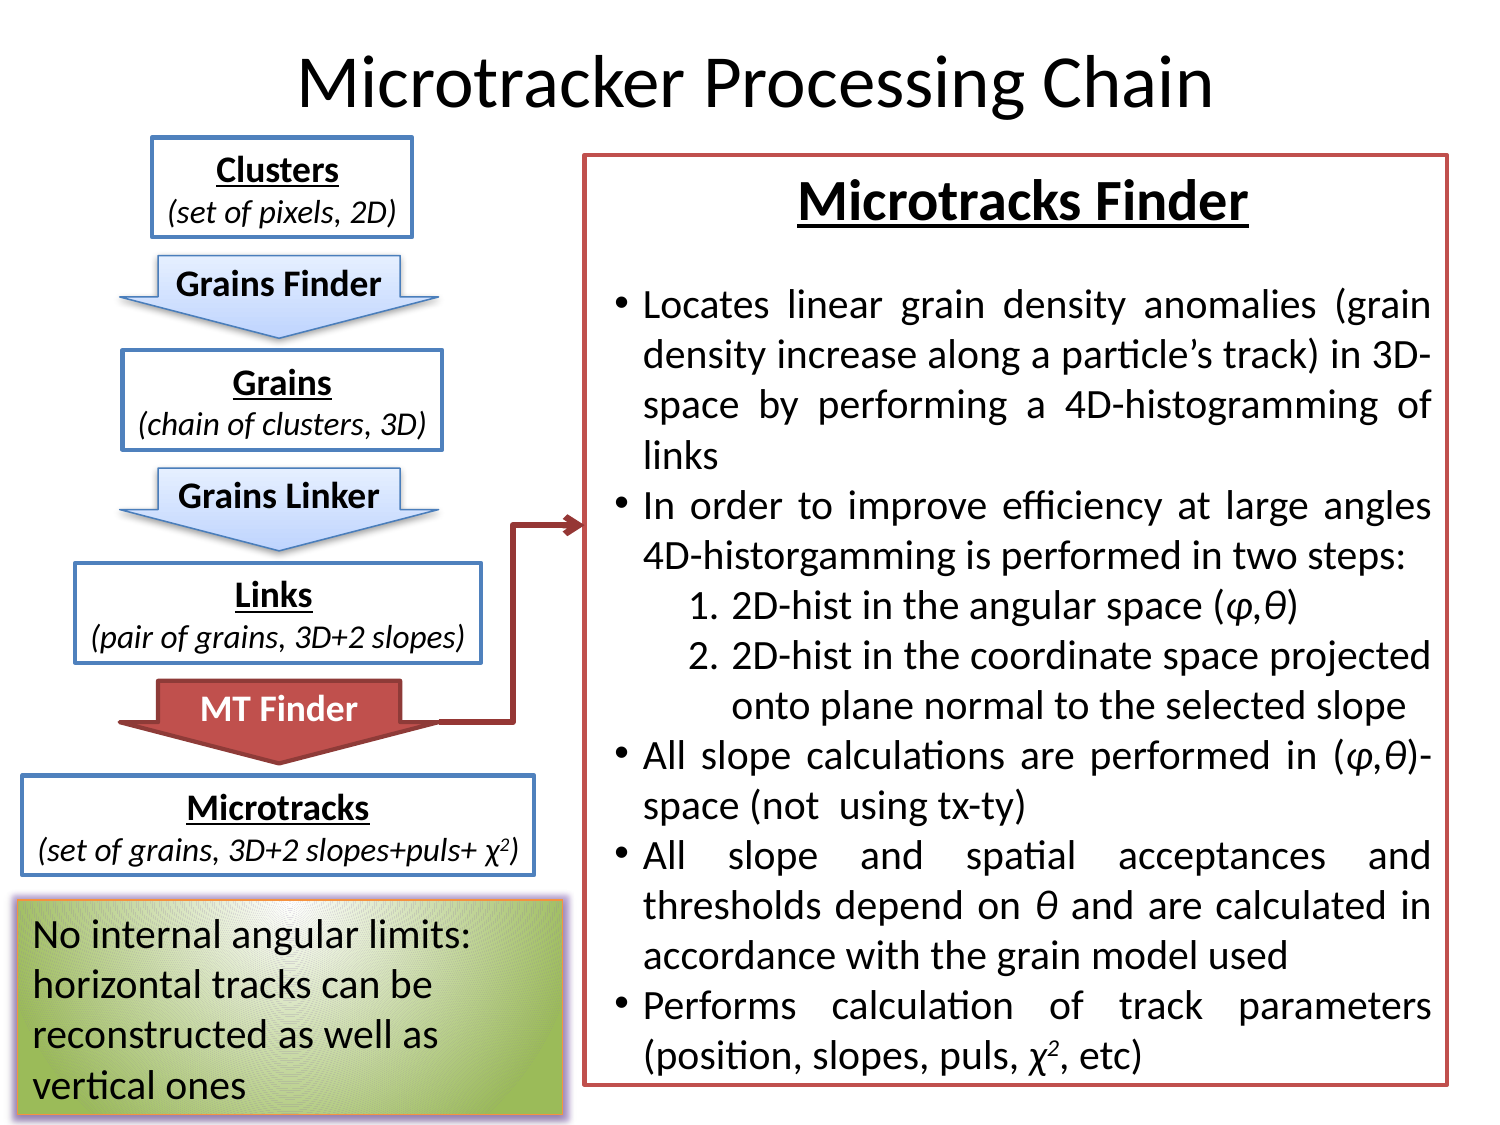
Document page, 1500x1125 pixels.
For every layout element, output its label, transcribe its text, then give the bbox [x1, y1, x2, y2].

text_box Microtracks Finder Locates linear grain density anomalies (grain density increase along a particle’s track) in 3D-space by performing a 4D-histogramming of links In order to improve efficiency at large angles 4D-historgamming is performed in two steps: 2D-hist in the angular space (φ,θ) 2D-hist in the coordinate space projected onto plane normal to the selected slope All slope calculations are performed in (φ,θ)-space (not using tx-ty) All slope and spatial acceptances and thresholds depend on θ and are calculated in accordance with the grain model used Performs calculation of track parameters (position, slopes, puls, χ2, etc) [582, 153, 1449, 1087]
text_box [438, 524, 585, 723]
footer V.Tioukov, Predeal Oct-2013 [573, 1042, 988, 1103]
text_box MT Finder [117, 678, 434, 766]
title Microtracker Processing Chain [265, 0, 1247, 159]
slide_number 23 [1074, 1042, 1425, 1103]
text_box Grains Linker [118, 467, 440, 552]
text_box Grains (chain of clusters, 3D) [120, 348, 444, 452]
text_box Microtracks (set of grains, 3D+2 slopes+puls+ χ2) [20, 773, 536, 877]
text_box No internal angular limits: horizontal tracks can be reconstructed as well as vertical ones [17, 899, 563, 1115]
text_box Links (pair of grains, 3D+2 slopes) [73, 561, 433, 665]
text_box Grains Finder [118, 254, 440, 340]
text_box Clusters (set of pixels, 2D) [150, 135, 414, 239]
